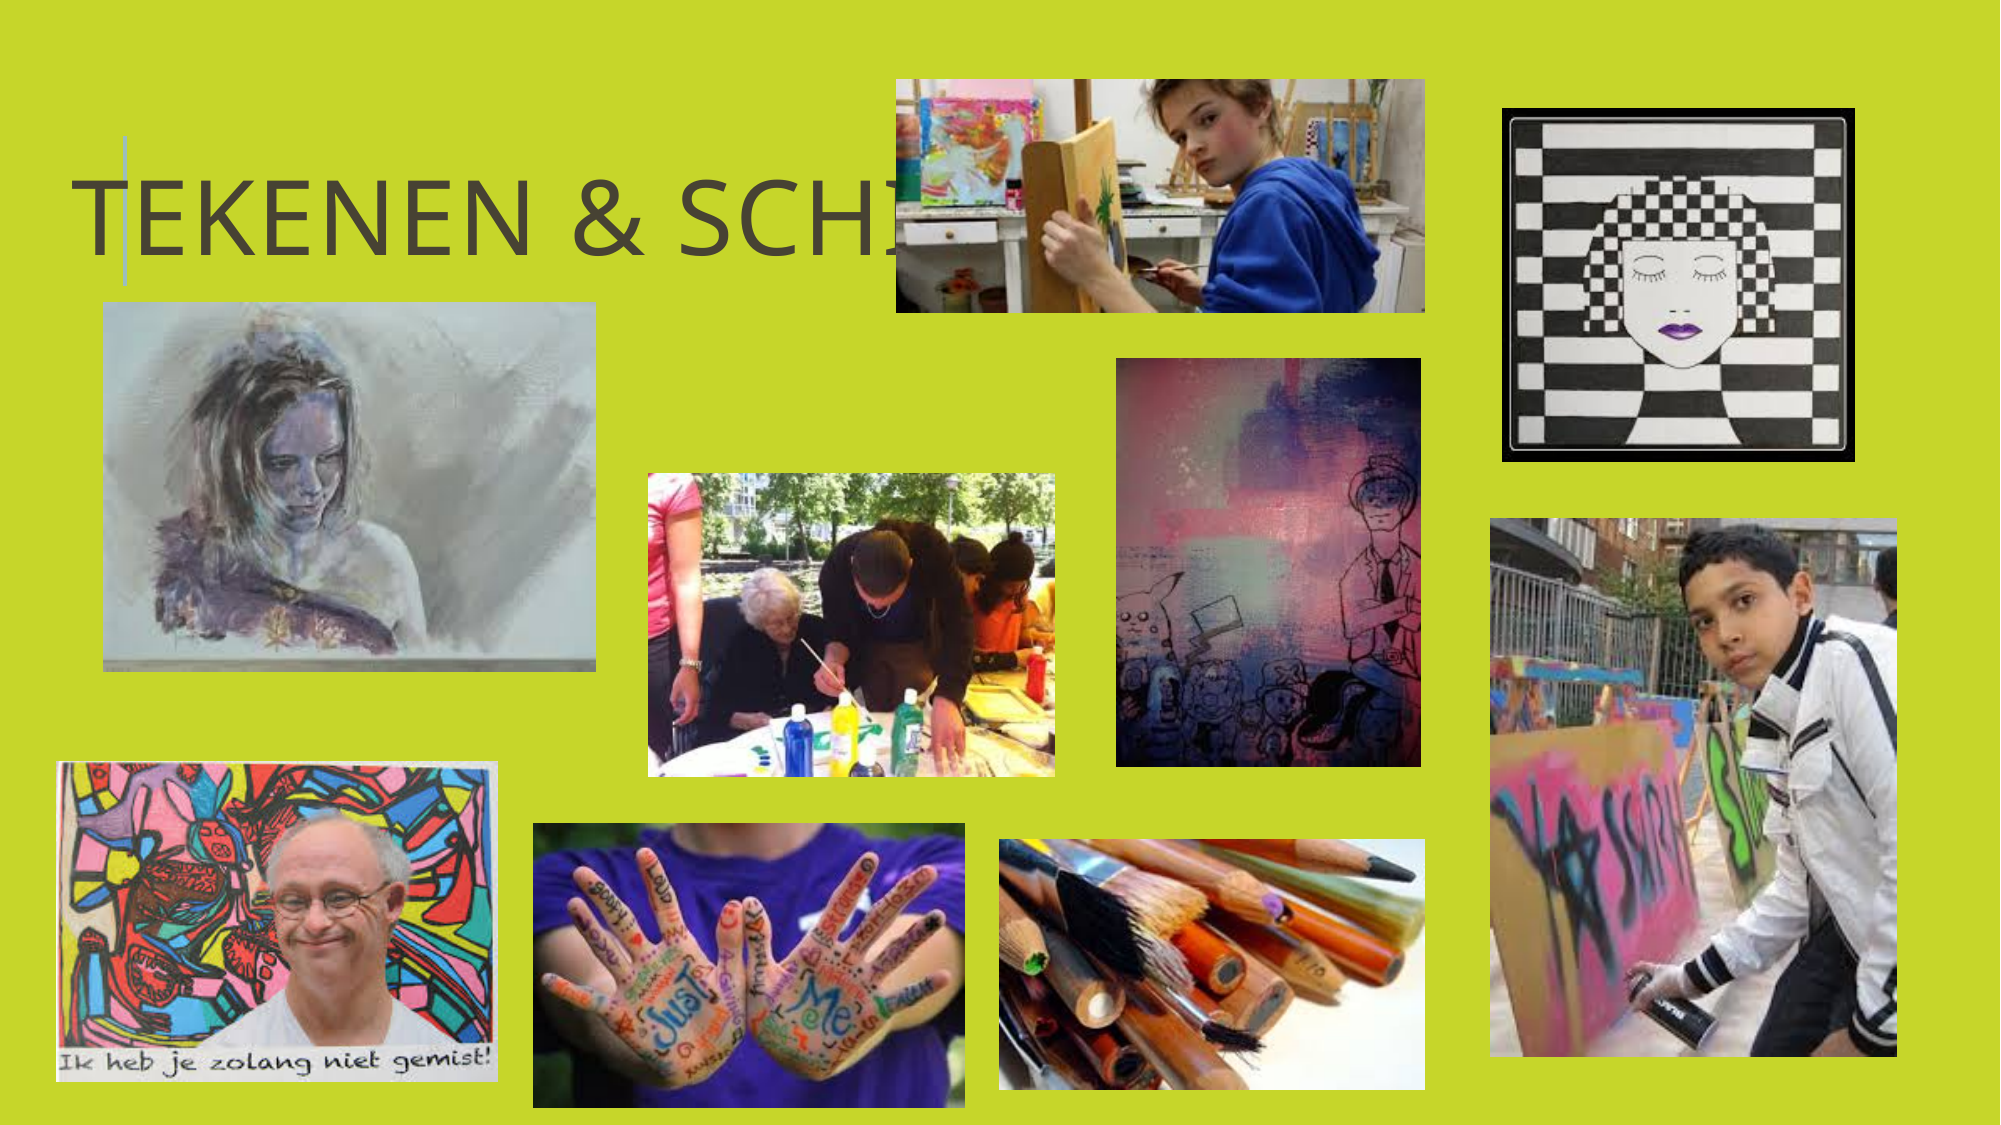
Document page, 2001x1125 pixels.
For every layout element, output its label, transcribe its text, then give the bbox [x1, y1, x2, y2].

picture [1115, 358, 1421, 767]
picture [896, 79, 1426, 313]
picture [1490, 518, 1898, 1057]
picture [999, 839, 1426, 1090]
title Tekenen & schilderen [56, 102, 1651, 349]
picture [647, 472, 1055, 777]
picture [102, 302, 596, 672]
picture [1501, 108, 1855, 462]
picture [532, 823, 965, 1109]
picture [56, 761, 498, 1082]
